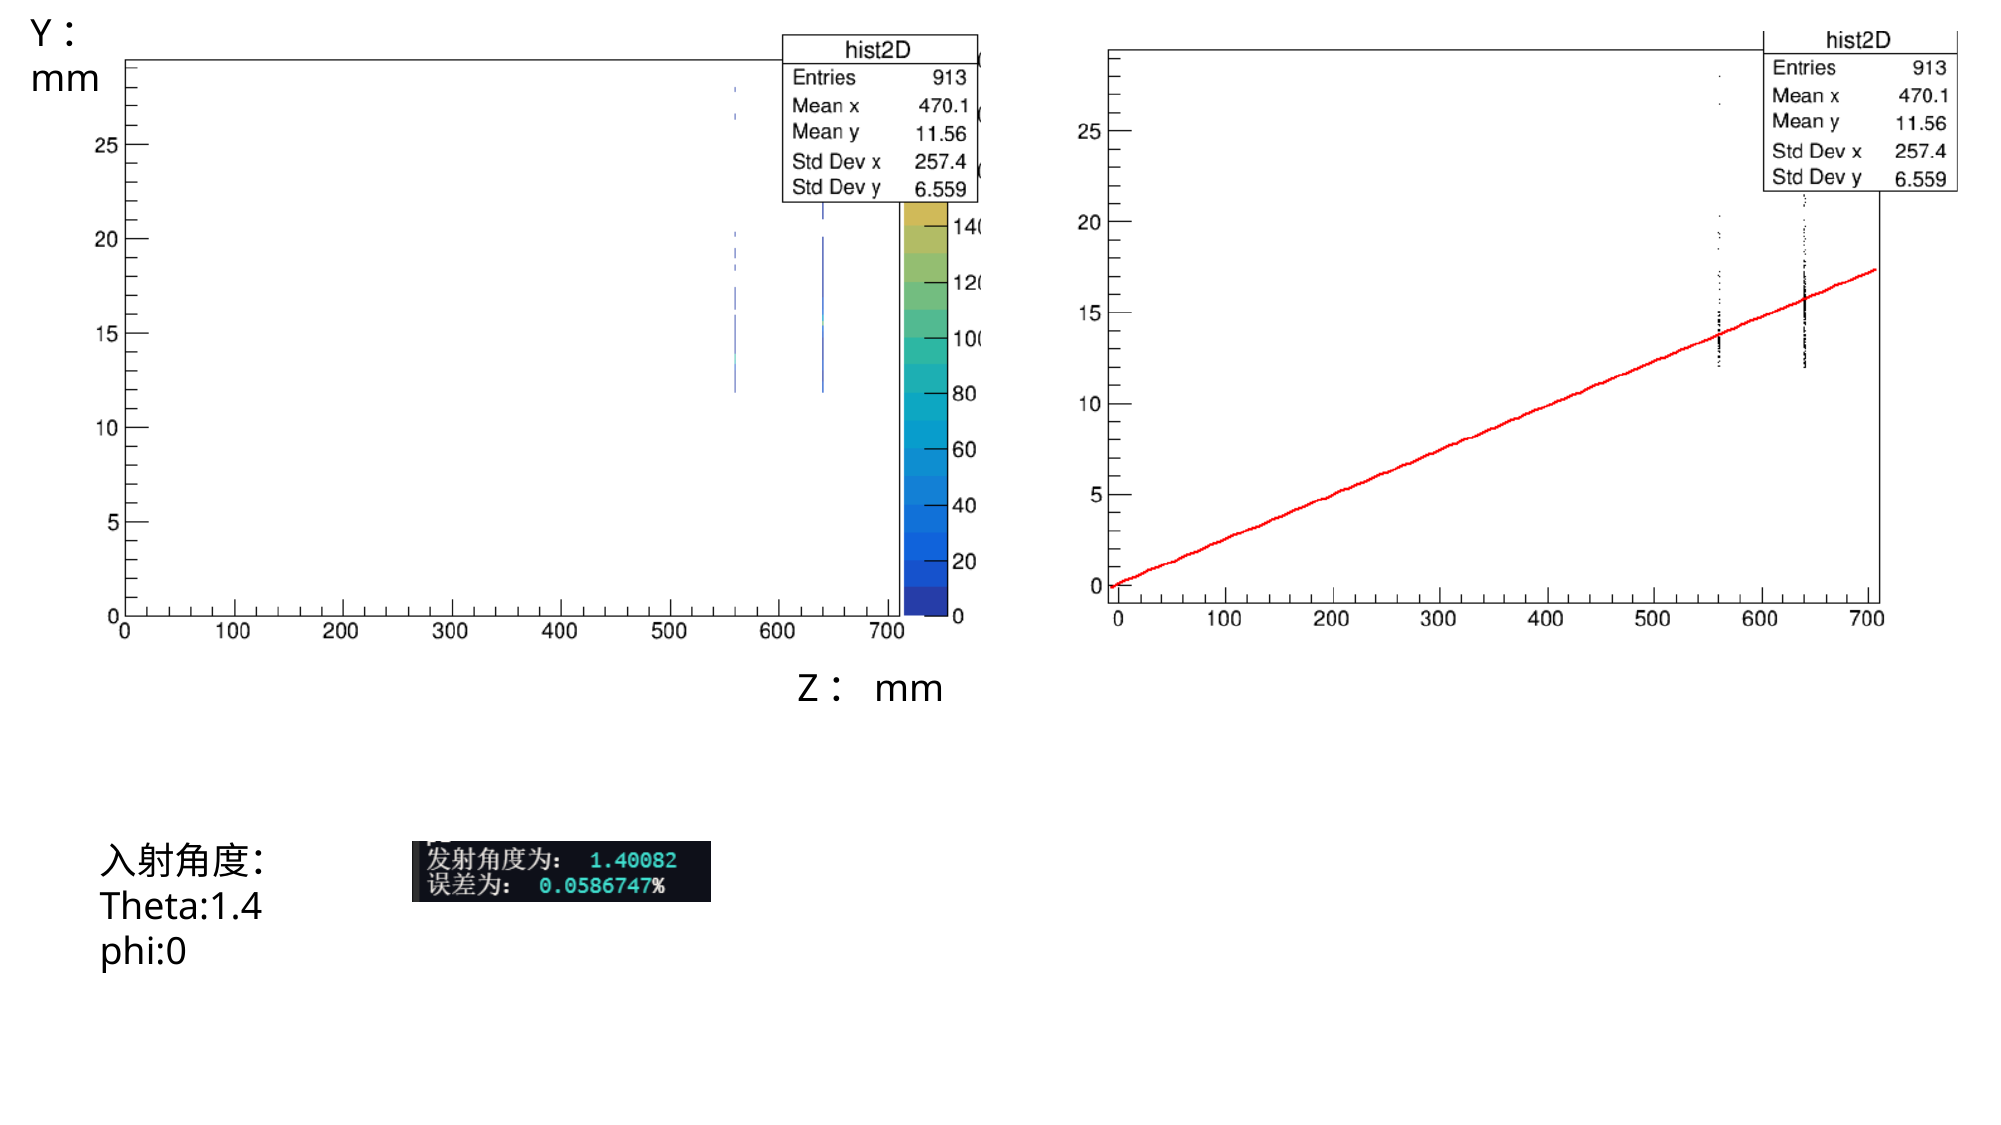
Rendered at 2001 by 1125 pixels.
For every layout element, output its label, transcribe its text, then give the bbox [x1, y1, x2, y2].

picture [1053, 31, 1958, 657]
text_box Z：mm [782, 656, 1054, 717]
text_box 入射角度： Theta:1.4 phi:0 [84, 829, 366, 980]
text_box Y：mm [15, 1, 186, 106]
picture [412, 841, 711, 902]
picture [66, 31, 981, 657]
